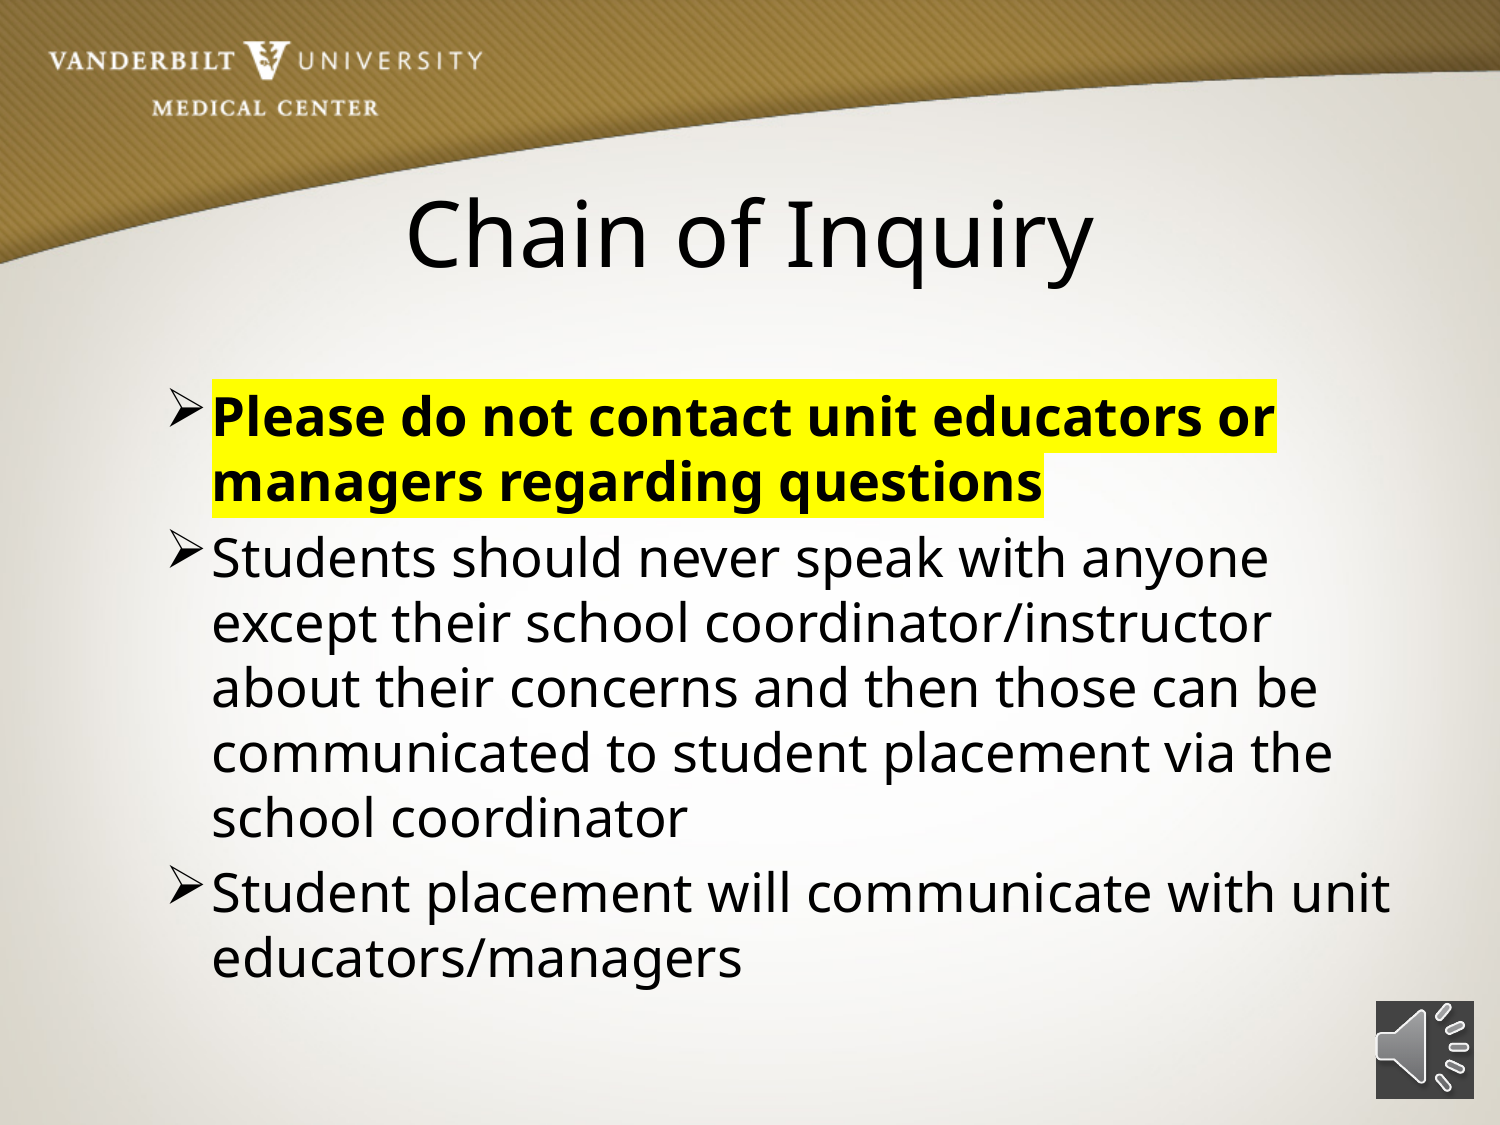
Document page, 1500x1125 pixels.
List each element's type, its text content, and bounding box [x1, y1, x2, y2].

title Chain of Inquiry [75, 137, 1425, 325]
list Please do not contact unit educators or managers regarding questions Students should never speak with anyone except their school coordinator/instructor about their concerns and then those can be communicated to student placement via the school coordinator Student placement will communicate with unit educators/managers [75, 375, 1425, 863]
picture [0, 0, 1500, 1125]
